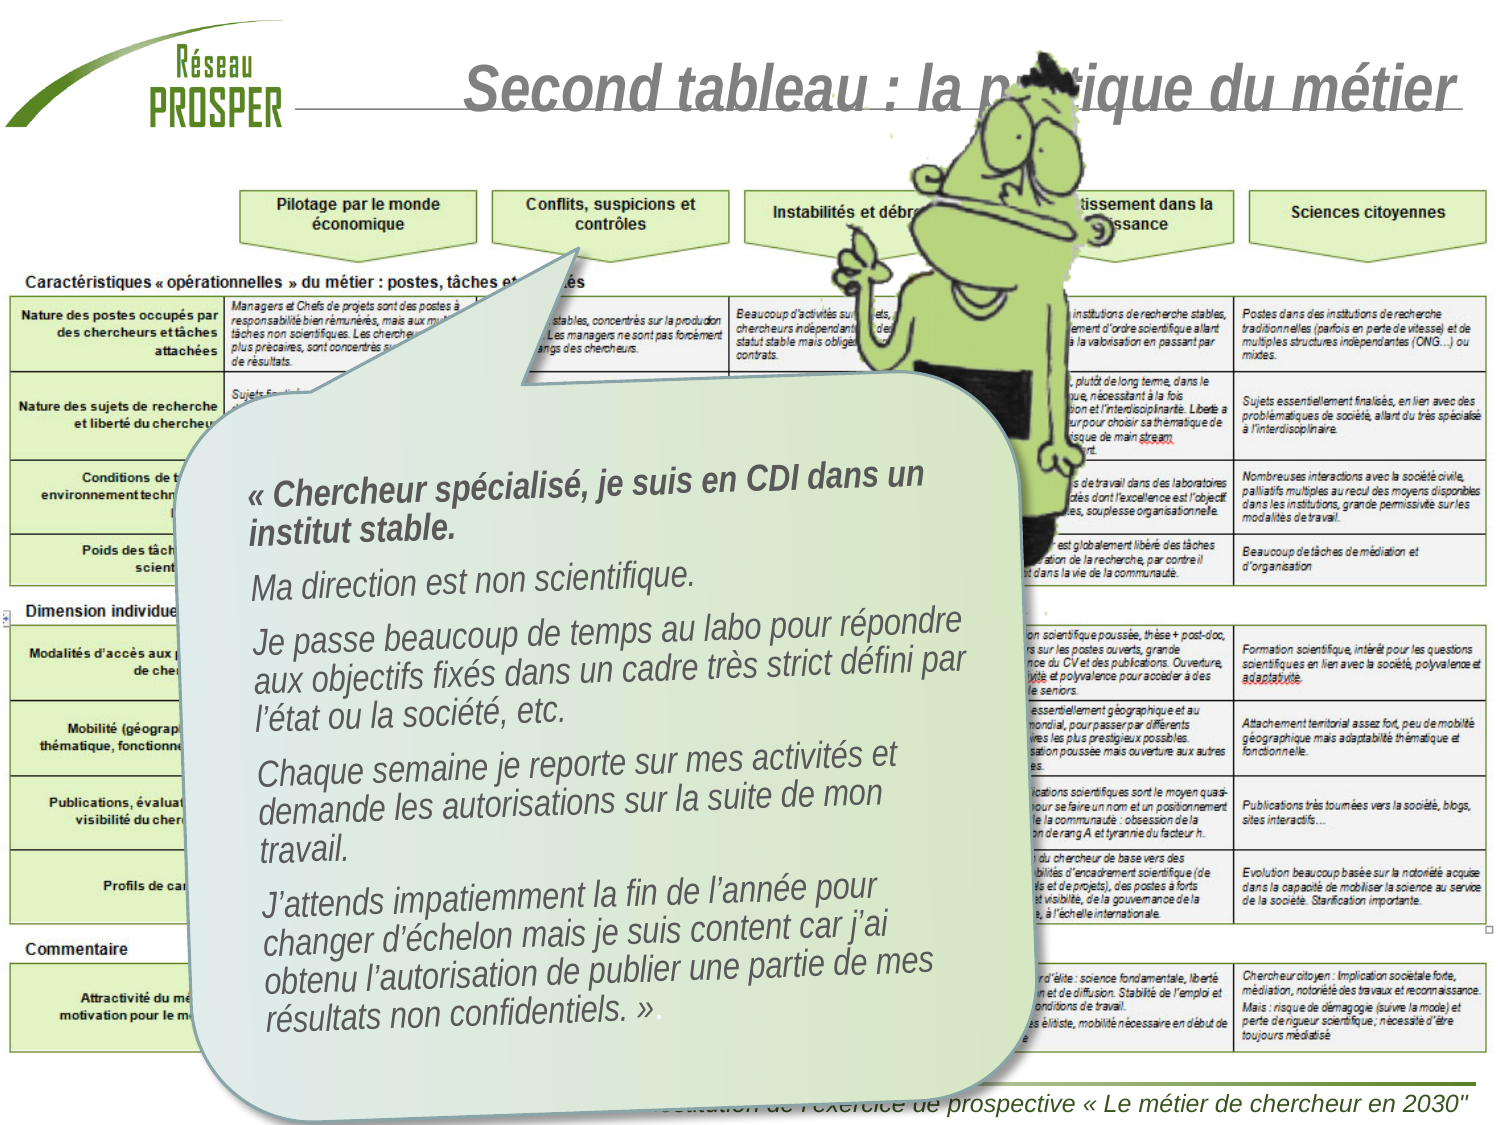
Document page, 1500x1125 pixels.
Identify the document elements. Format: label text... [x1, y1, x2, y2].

picture [3, 39, 1500, 1066]
picture [980, 1082, 1476, 1086]
text_box « Chercheur spécialisé, je suis en CDI dans un institut stable. Ma direction est non scientifique. Je passe beaucoup de temps au labo pour répondre aux objectifs fixés dans un cadre très strict défini par l’état ou la société, etc. Chaque semaine je reporte sur mes activités et demande les autorisations sur la suite de mon travail. J’attends impatiemment la fin de l’année pour changer d’échelon mais je suis content car j’ai obtenu l’autorisation de publier une partie de mes résultats non confidentiels. ». [213, 1074, 995, 1125]
picture [4, 16, 285, 130]
text_box Second tableau : la pratique du métier [269, 37, 835, 133]
text_box Second tableau : la pratique du métier [844, 37, 1472, 133]
